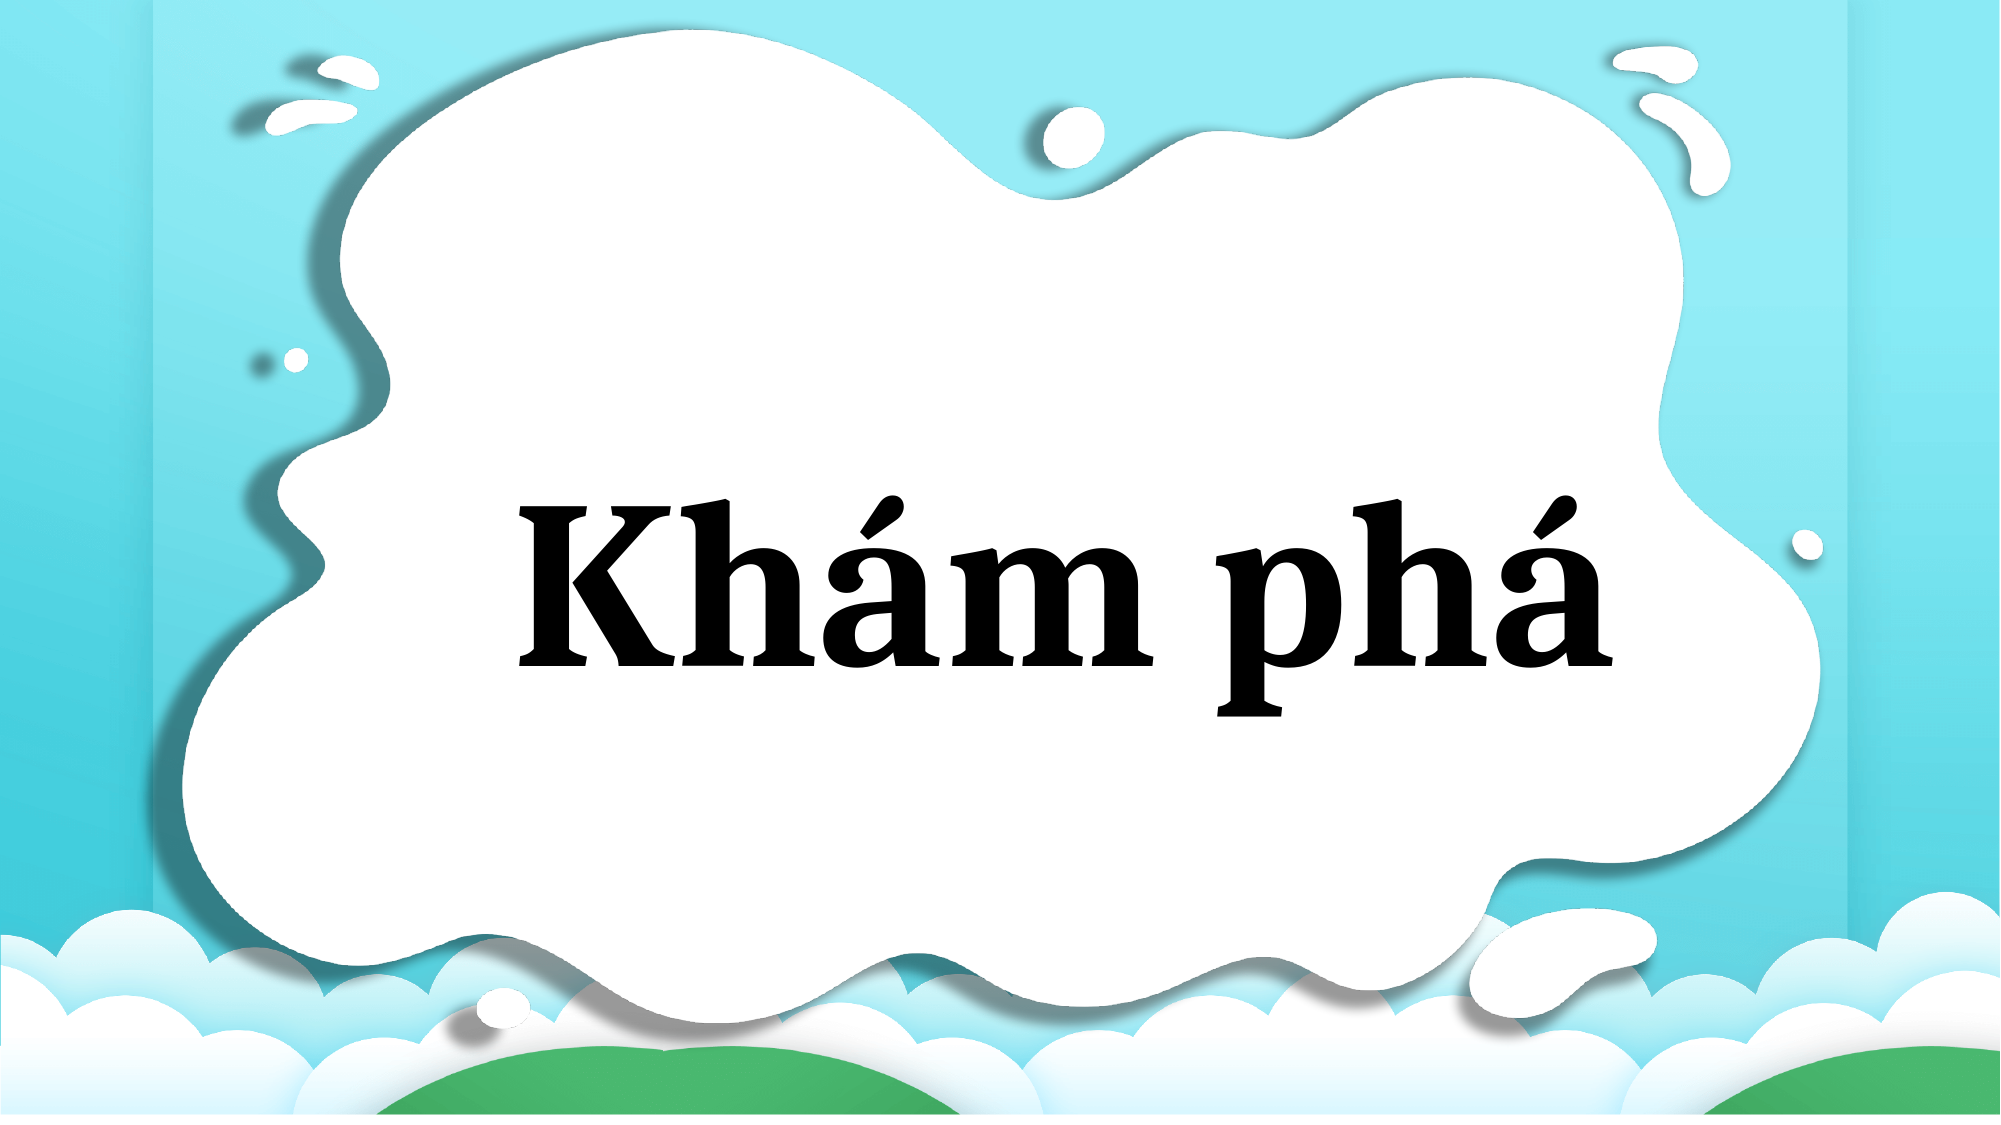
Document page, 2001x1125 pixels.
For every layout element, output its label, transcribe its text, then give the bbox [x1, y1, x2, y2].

text_box Khám phá [475, 419, 1655, 722]
picture [0, 0, 2000, 1125]
